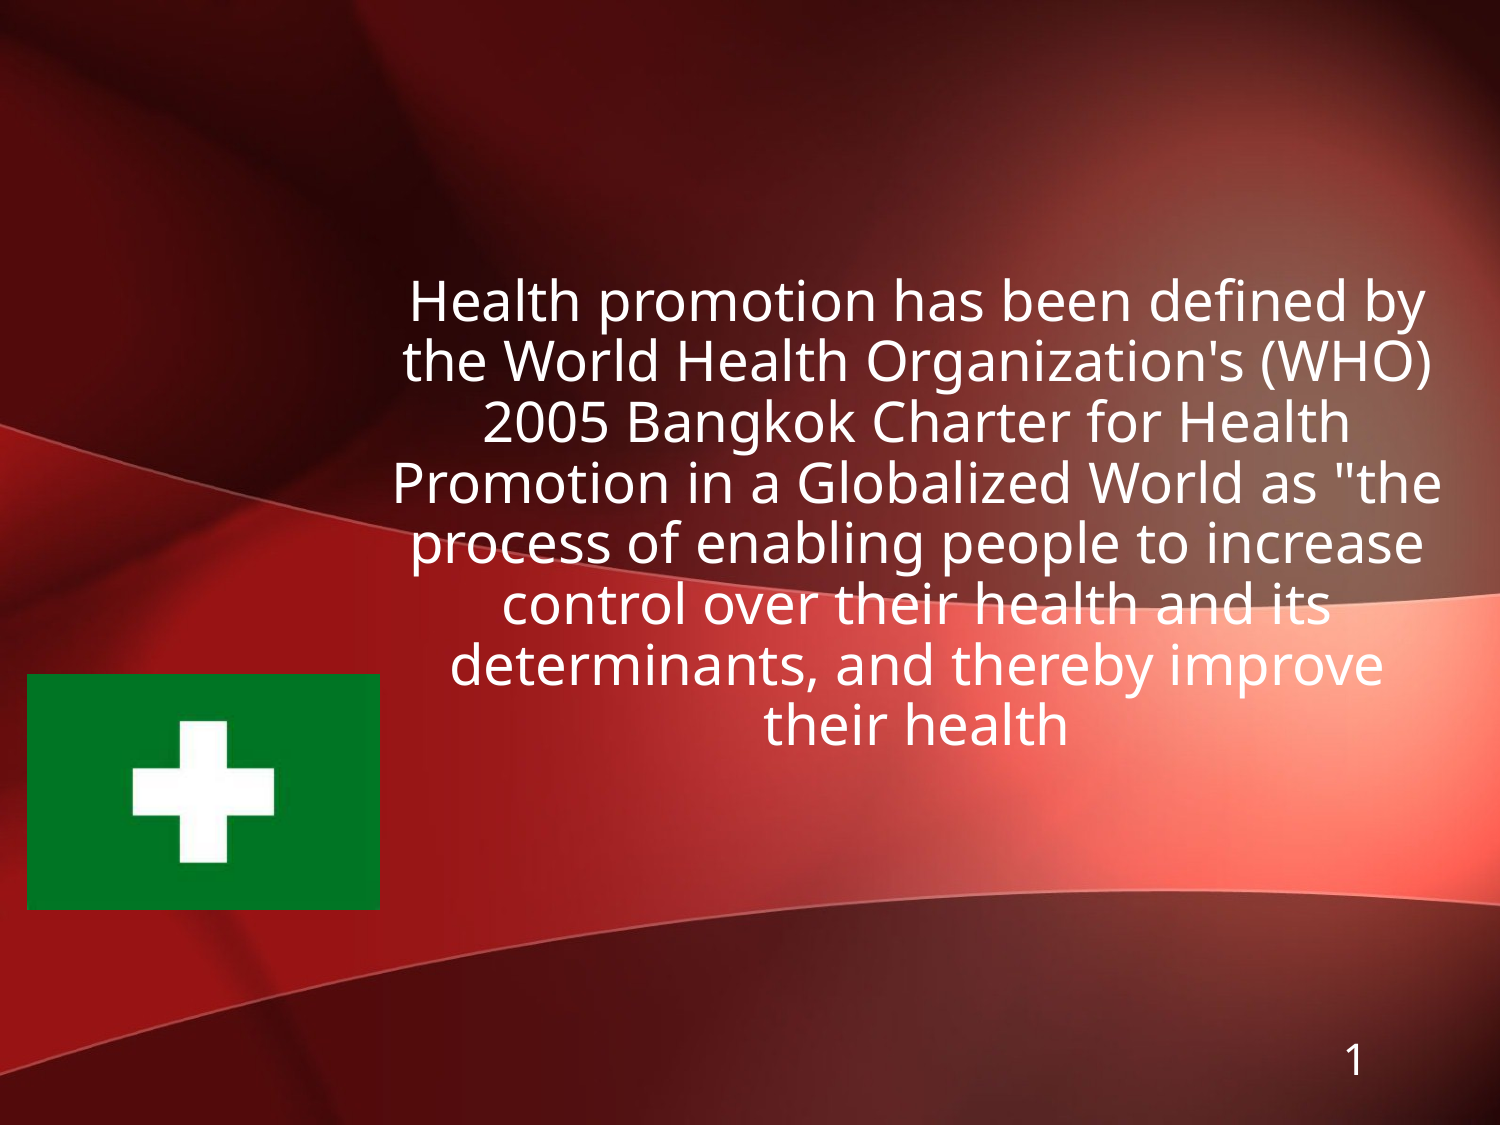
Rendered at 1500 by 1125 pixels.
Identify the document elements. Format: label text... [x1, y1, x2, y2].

slide_number 1 [1284, 1045, 1388, 1078]
subtitle Health promotion has been defined by the World Health Organization's (WHO) 2005 Bangkok Charter for Health Promotion in a Globalized World as "the process of enabling people to increase control over their health and its determinants, and thereby improve their health [365, 262, 1470, 816]
picture [0, 0, 1500, 1125]
